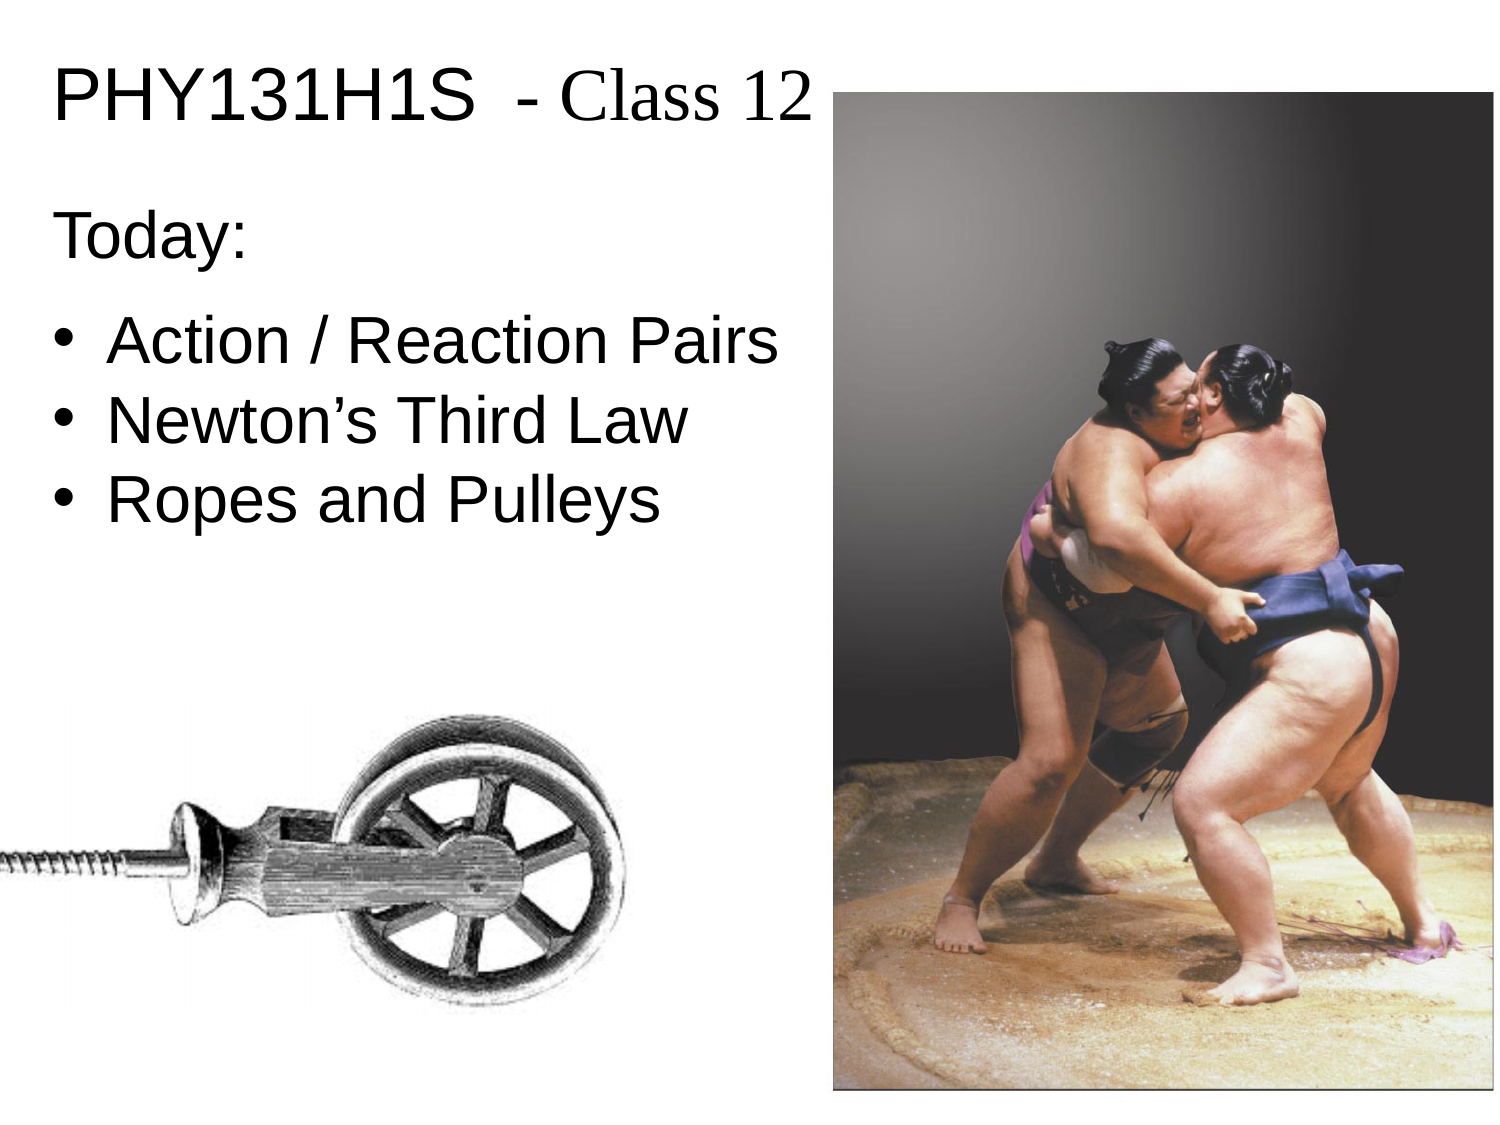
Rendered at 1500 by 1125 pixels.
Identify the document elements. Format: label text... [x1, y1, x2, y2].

picture [0, 509, 633, 1125]
picture [826, 87, 1500, 1094]
title PHY131H1S - Class 12 [37, 24, 876, 156]
text_box Today: Action / Reaction Pairs Newton’s Third Law Ropes and Pulleys [37, 199, 821, 788]
